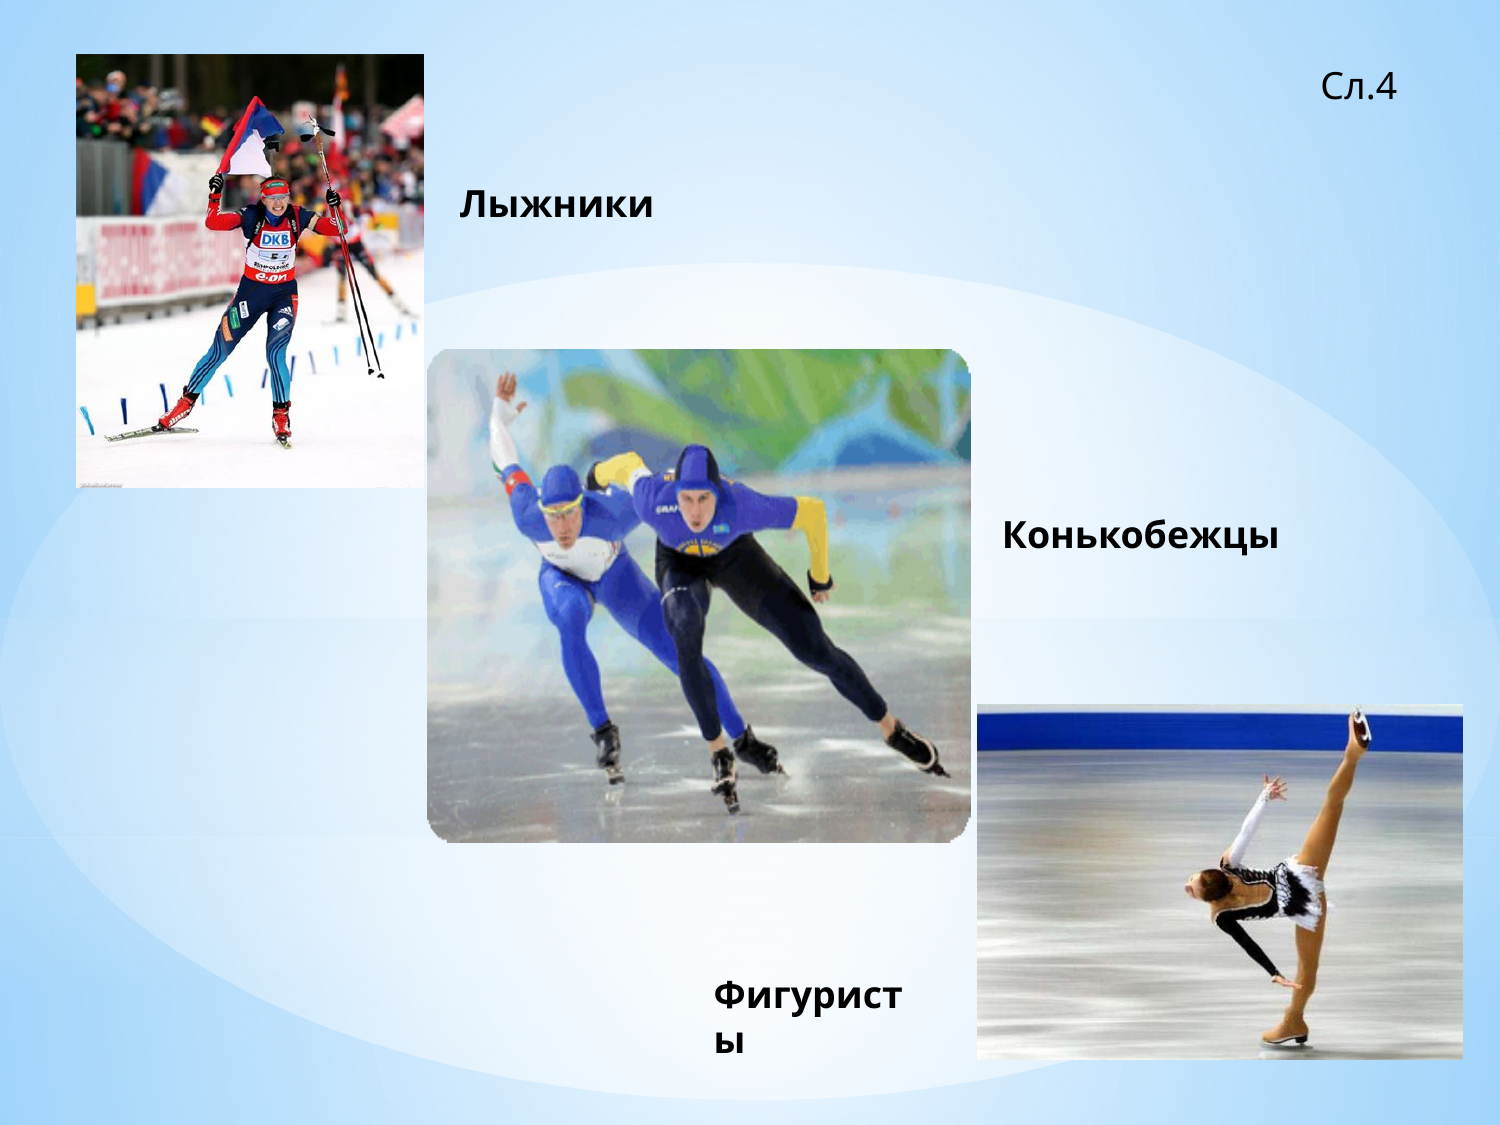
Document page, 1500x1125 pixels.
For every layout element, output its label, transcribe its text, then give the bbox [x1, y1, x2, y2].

text_box Конькобежцы [987, 503, 1295, 564]
text_box Сл.4 [1305, 54, 1413, 115]
picture [977, 703, 1463, 1060]
text_box Фигуристы [699, 964, 939, 1069]
picture [76, 54, 424, 488]
text_box Лыжники [444, 172, 679, 233]
picture [427, 349, 972, 843]
